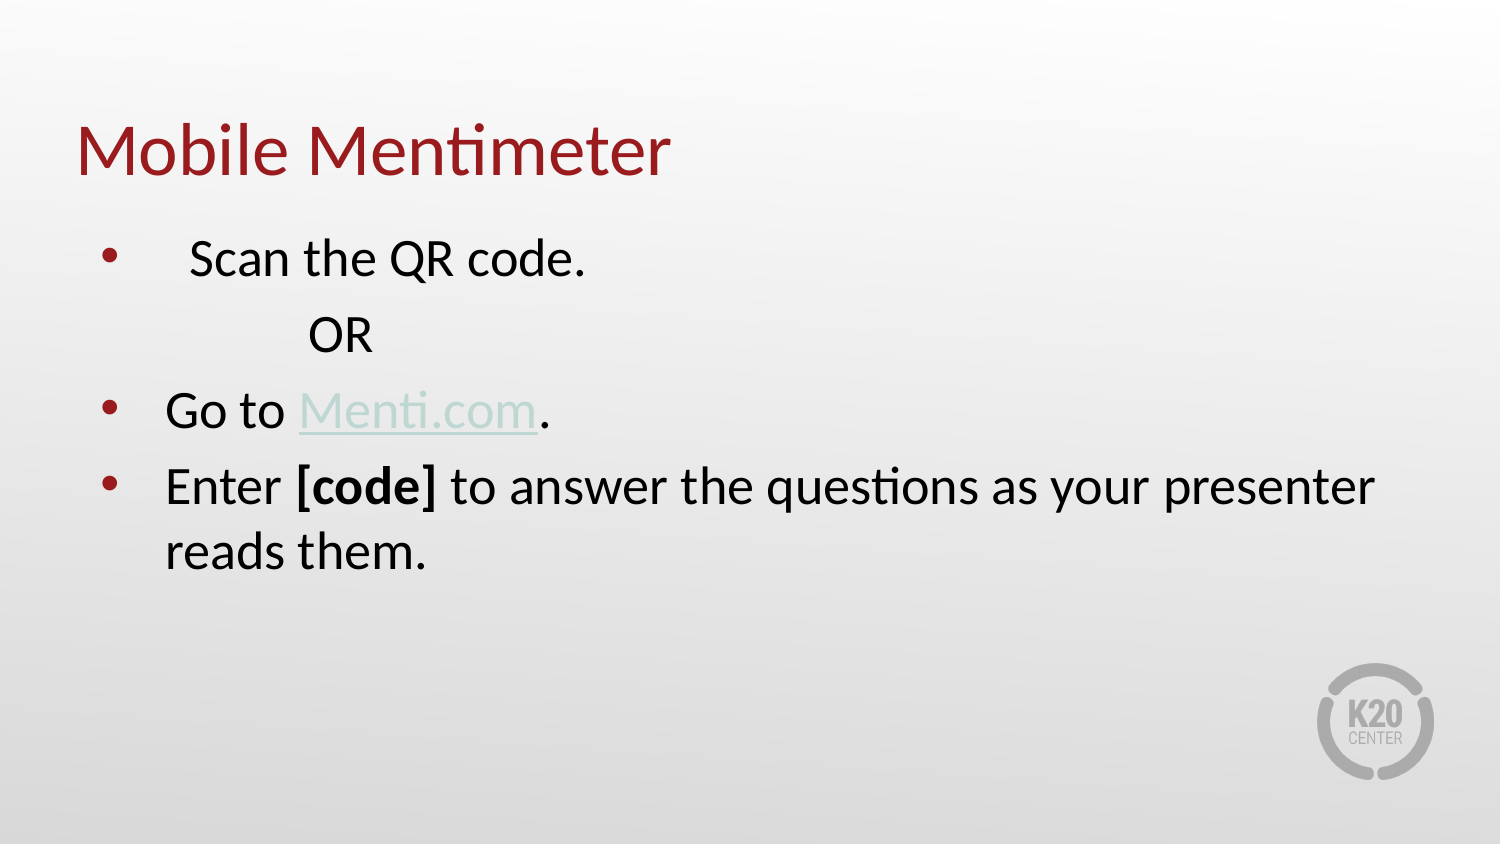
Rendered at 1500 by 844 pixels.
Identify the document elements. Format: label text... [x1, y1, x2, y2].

picture [1300, 646, 1451, 797]
list Scan the QR code. OR Go to Menti.com. Enter [code] to answer the questions as your presenter reads them. [75, 214, 1425, 779]
title Mobile Mentimeter [75, 50, 1425, 191]
